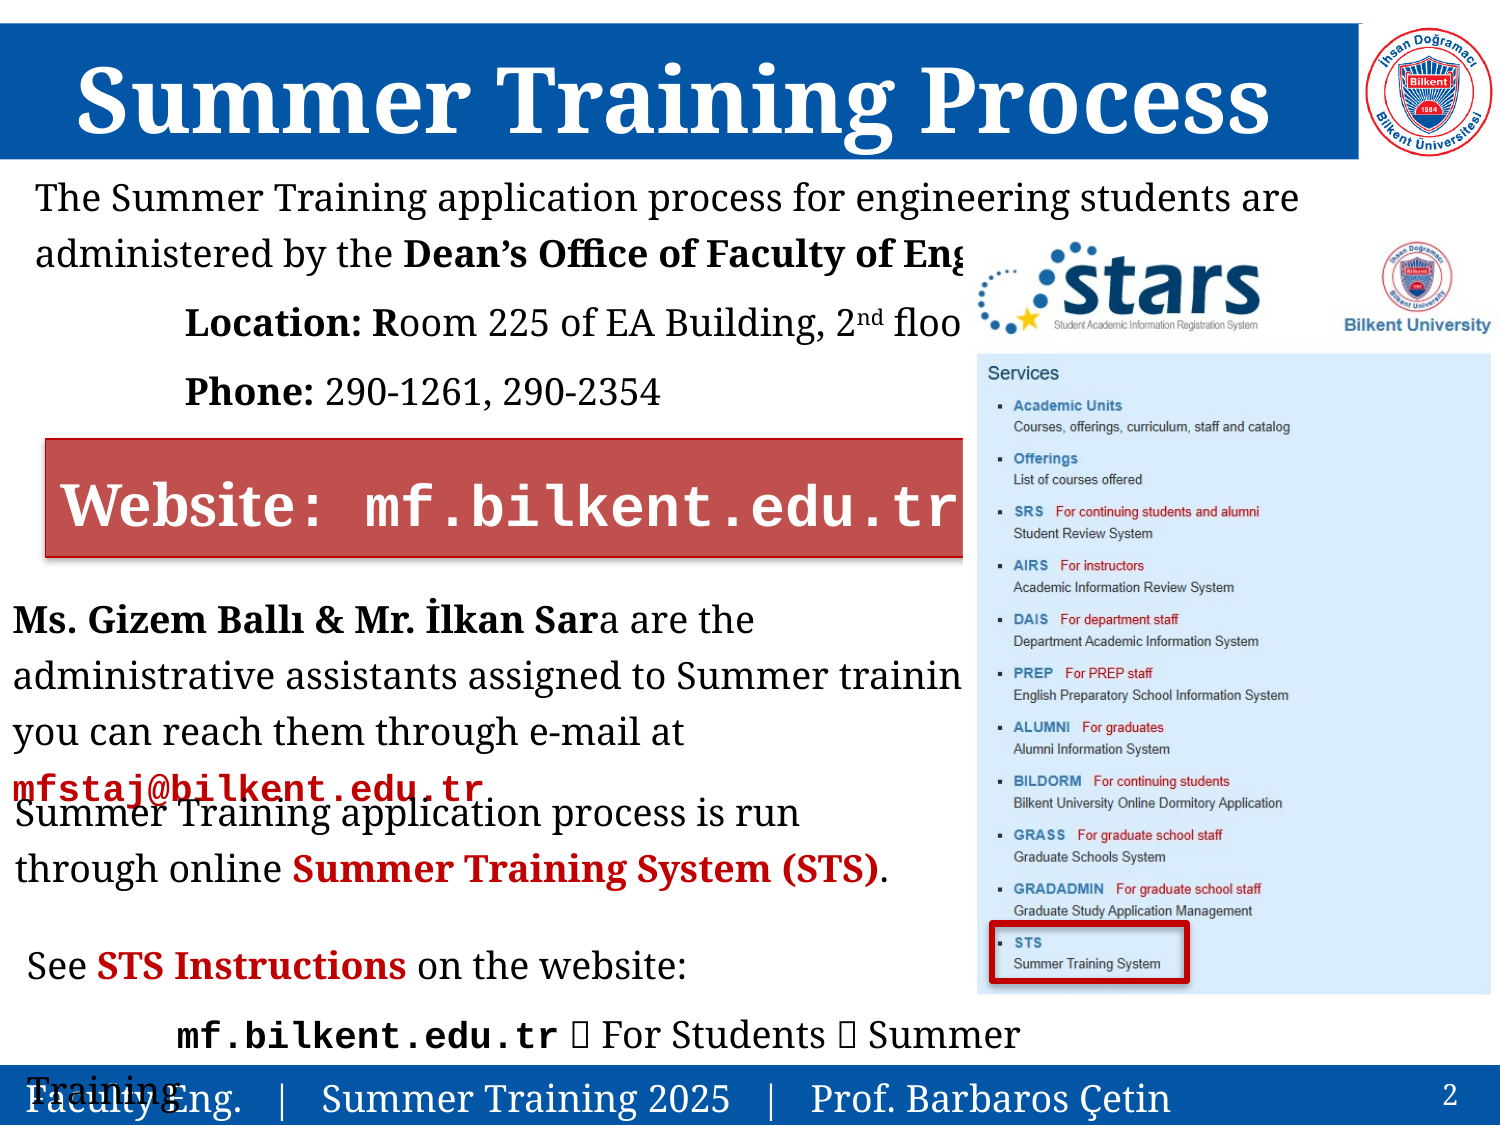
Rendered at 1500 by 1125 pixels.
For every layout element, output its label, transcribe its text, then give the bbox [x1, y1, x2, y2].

list The Summer Training application process for engineering students are administered by the Dean’s Office of Faculty of Engineering Location: Room 225 of EA Building, 2nd floor Phone: 290-1261, 290-2354 [20, 155, 1480, 221]
picture [1353, 17, 1500, 165]
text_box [0, 222, 1500, 999]
slide_number 2 [1327, 1067, 1474, 1125]
title Summer Training Process [0, 34, 1350, 133]
text_box See STS Instructions on the website: mf.bilkent.edu.tr  For Students  Summer Training [12, 1008, 1158, 1061]
